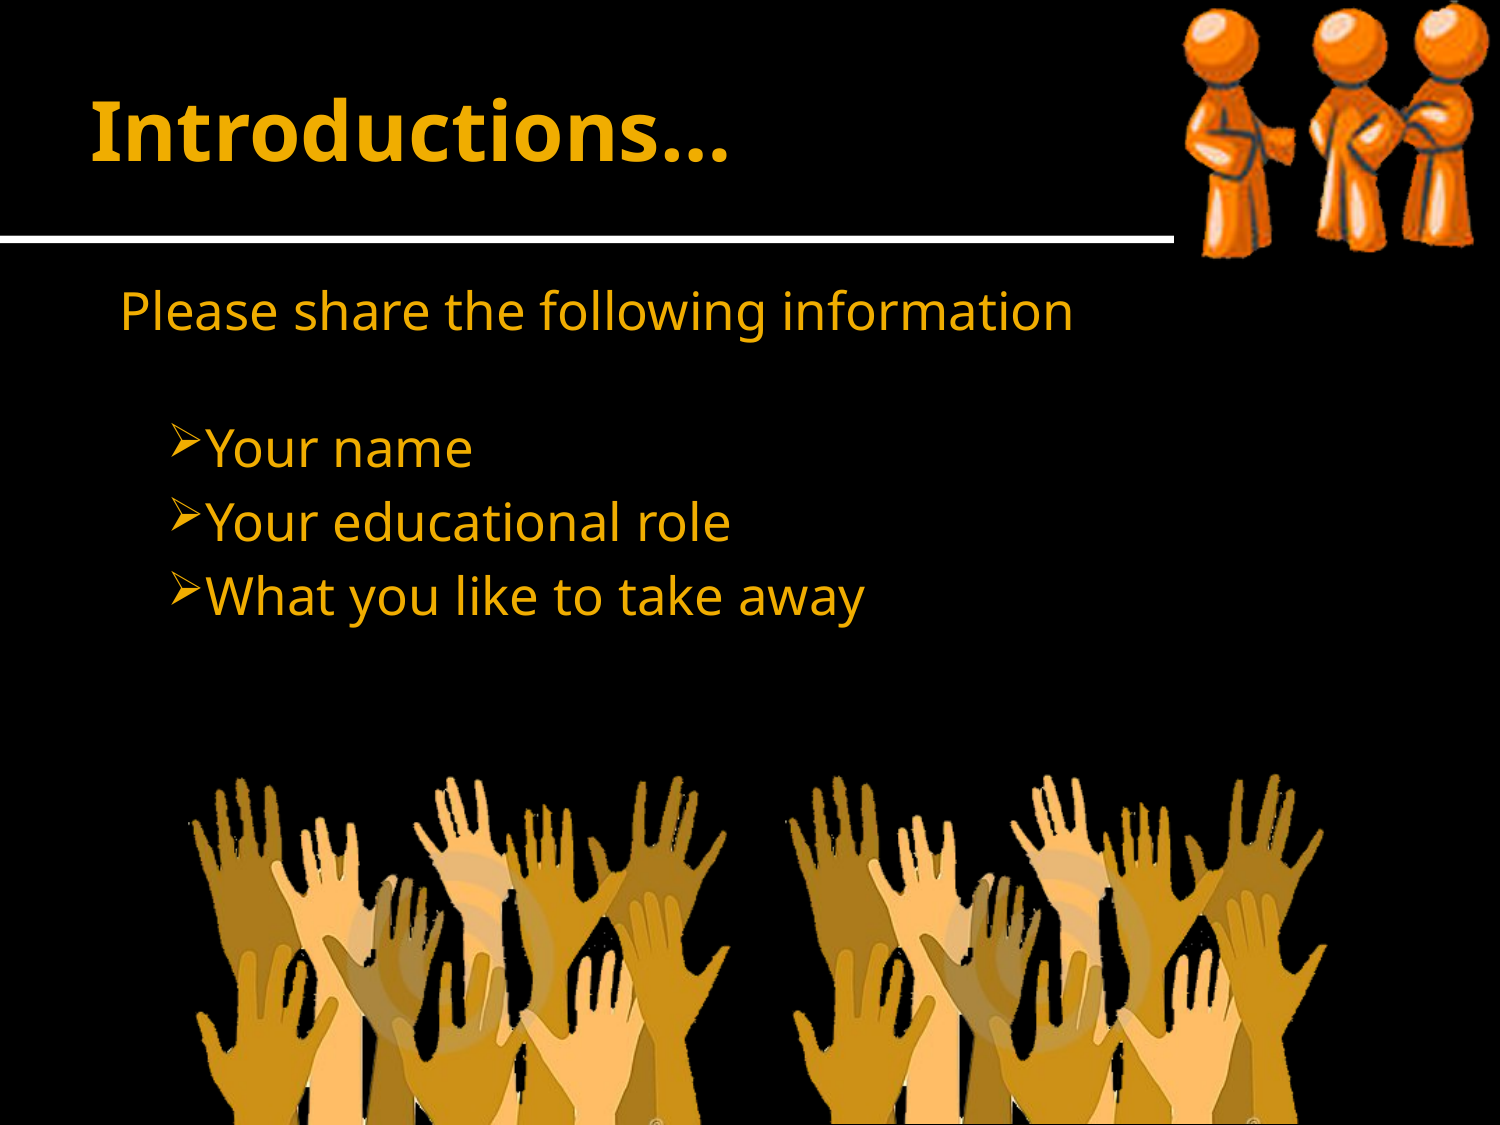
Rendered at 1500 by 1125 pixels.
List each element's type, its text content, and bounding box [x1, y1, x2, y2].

title Introductions… [75, 25, 1168, 231]
picture [187, 729, 738, 1125]
picture [784, 727, 1335, 1124]
list Please share the following information Your name Your educational role What you like to take away [94, 200, 1445, 638]
picture [1174, 0, 1500, 275]
